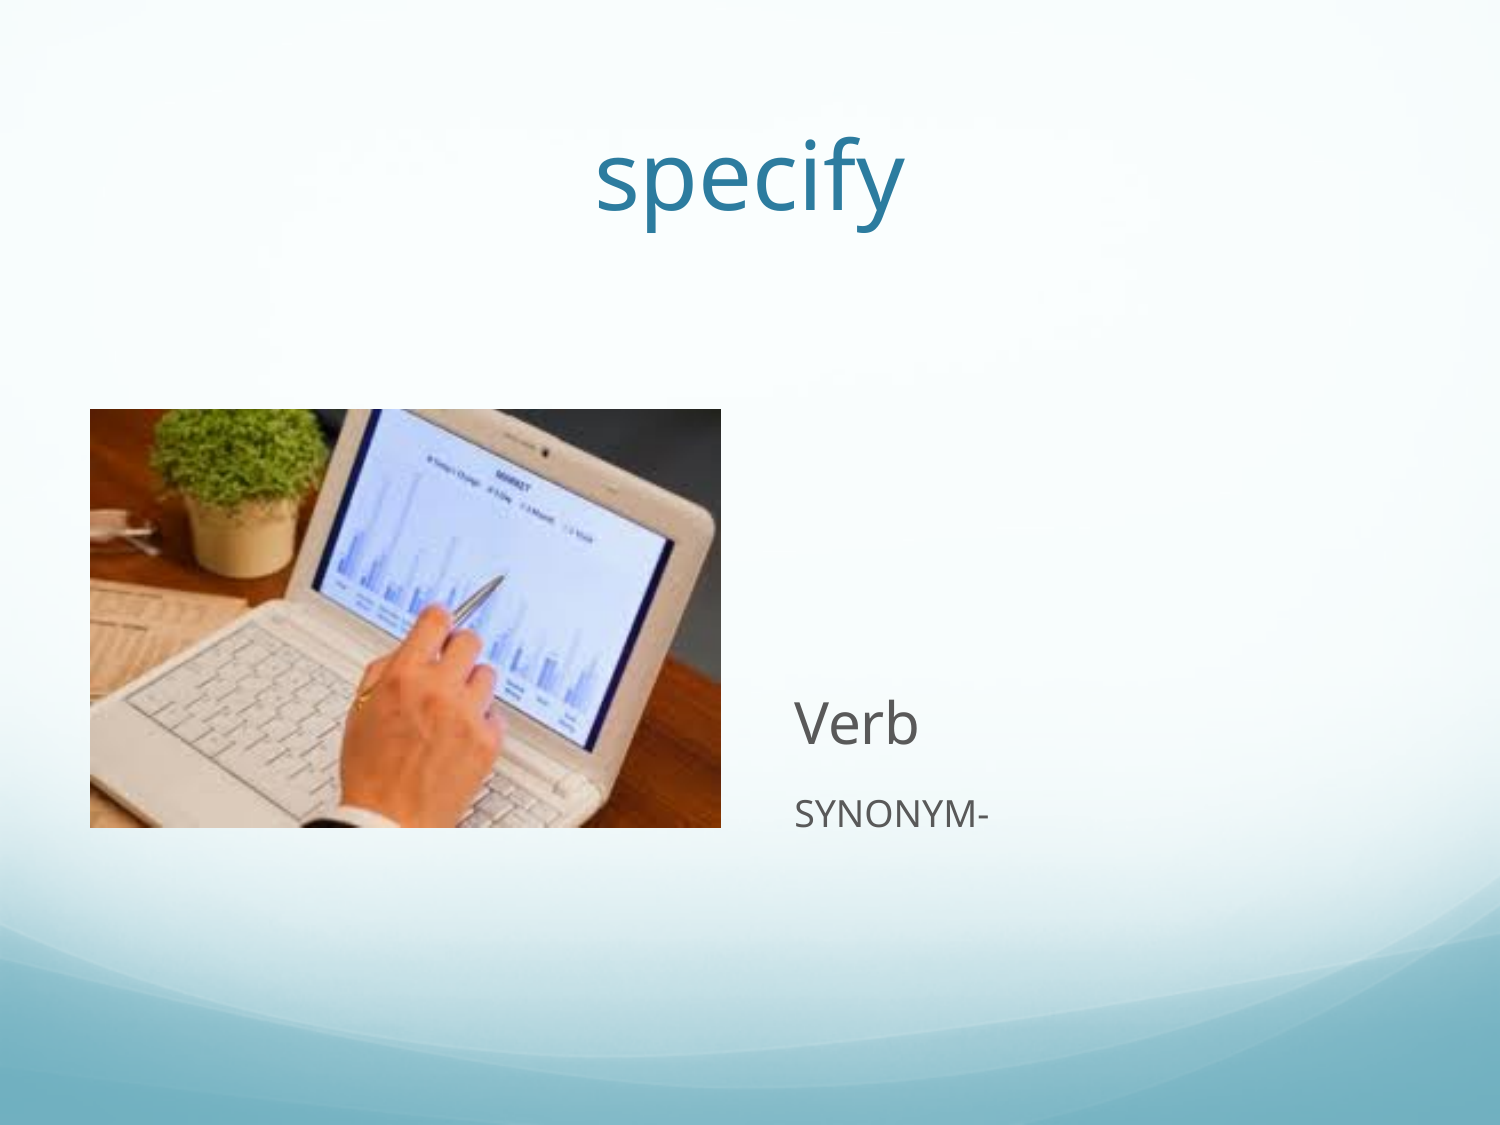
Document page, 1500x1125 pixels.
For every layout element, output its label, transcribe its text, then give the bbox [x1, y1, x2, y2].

list Verb SYNONYM- [779, 262, 1410, 975]
title specify [90, 17, 1410, 237]
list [89, 261, 721, 976]
